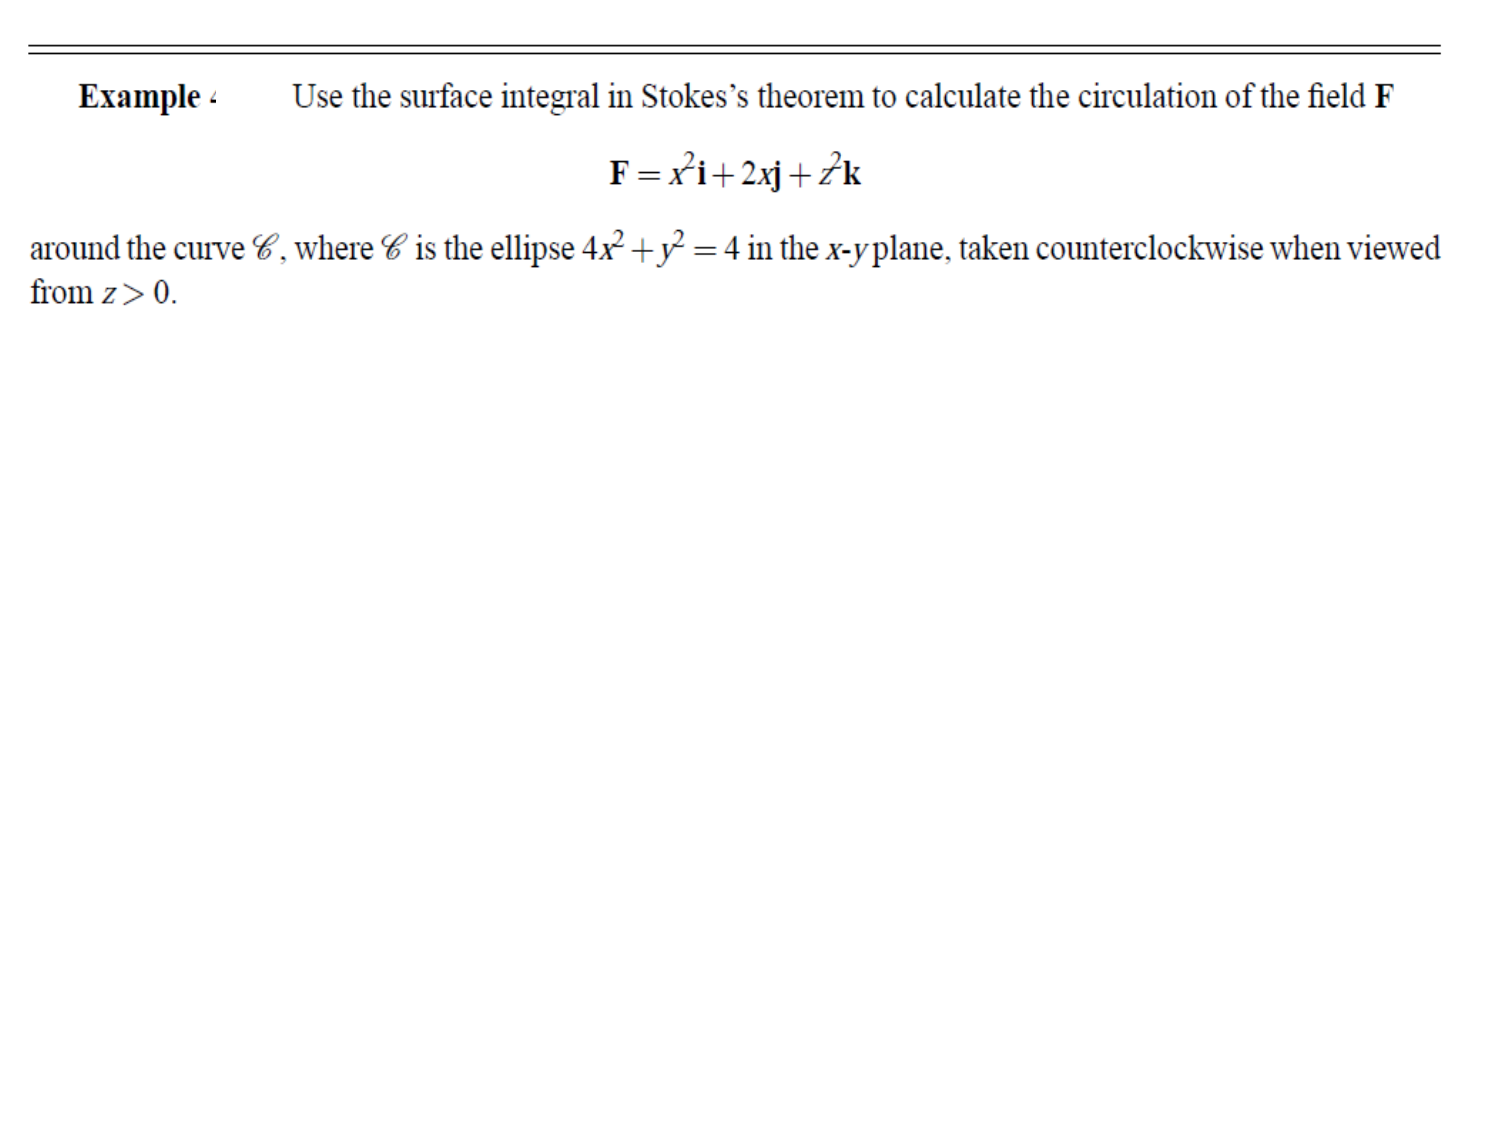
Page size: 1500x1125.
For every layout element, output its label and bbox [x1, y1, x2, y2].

picture [0, 42, 1471, 336]
